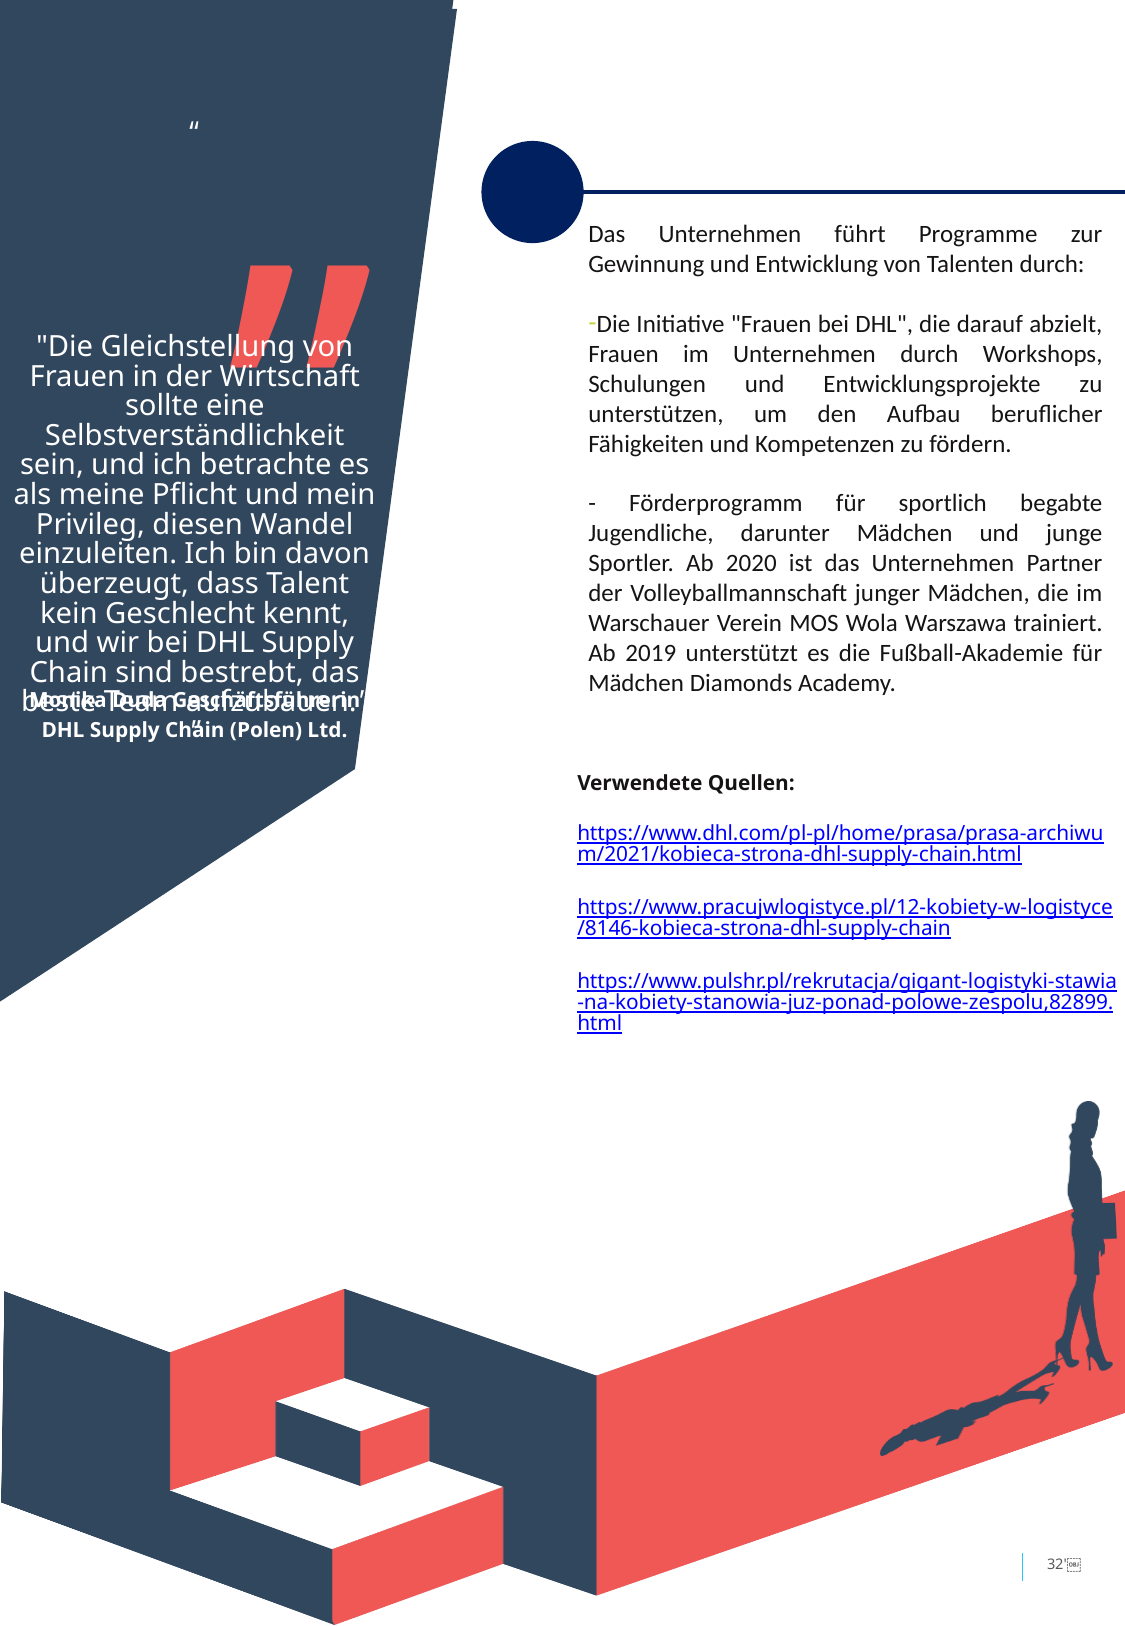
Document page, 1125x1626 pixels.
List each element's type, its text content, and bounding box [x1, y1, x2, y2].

picture [1, 1077, 1125, 1625]
list Monika Duda Geschäftsführerin DHL Supply Chain (Polen) Ltd. [0, 673, 394, 779]
list Verwendete Quellen: https://www.dhl.com/pl-pl/home/prasa/prasa-archiwum/2021/kobieca-strona-dhl-supply-chain.html https://www.pracujwlogistyce.pl/12-kobiety-w-logistyce/8146-kobieca-strona-dhl-supply-chain https://www.pulshr.pl/rekrutacja/gigant-logistyki-stawia-na-kobiety-stanowia-juz-ponad-polowe-zespolu,82899.html [562, 762, 1125, 1248]
text_box [481, 140, 584, 244]
list "Die Gleichstellung von Frauen in der Wirtschaft sollte eine Selbstverständlichkeit sein, und ich betrachte es als meine Pflicht und mein Privileg, diesen Wandel einzuleiten. Ich bin davon überzeugt, dass Talent kein Geschlecht kennt, und wir bei DHL Supply Chain sind bestrebt, das beste Team aufzubauen." " [0, 406, 394, 673]
list " [60, 99, 332, 135]
list Das Unternehmen führt Programme zur Gewinnung und Entwicklung von Talenten durch: Die Initiative "Frauen bei DHL", die darauf abzielt, Frauen im Unternehmen durch Workshops, Schulungen und Entwicklungsprojekte zu unterstützen, um den Aufbau beruflicher Fähigkeiten und Kompetenzen zu fördern. - Förderprogramm für sportlich begabte Jugendliche, darunter Mädchen und junge Sportler. Ab 2020 ist das Unternehmen Partner der Volleyballmannschaft junger Mädchen, die im Warschauer Verein MOS Wola Warszawa trainiert. Ab 2019 unterstützt es die Fußball-Akademie für Mädchen Diamonds Academy. [573, 210, 1119, 696]
